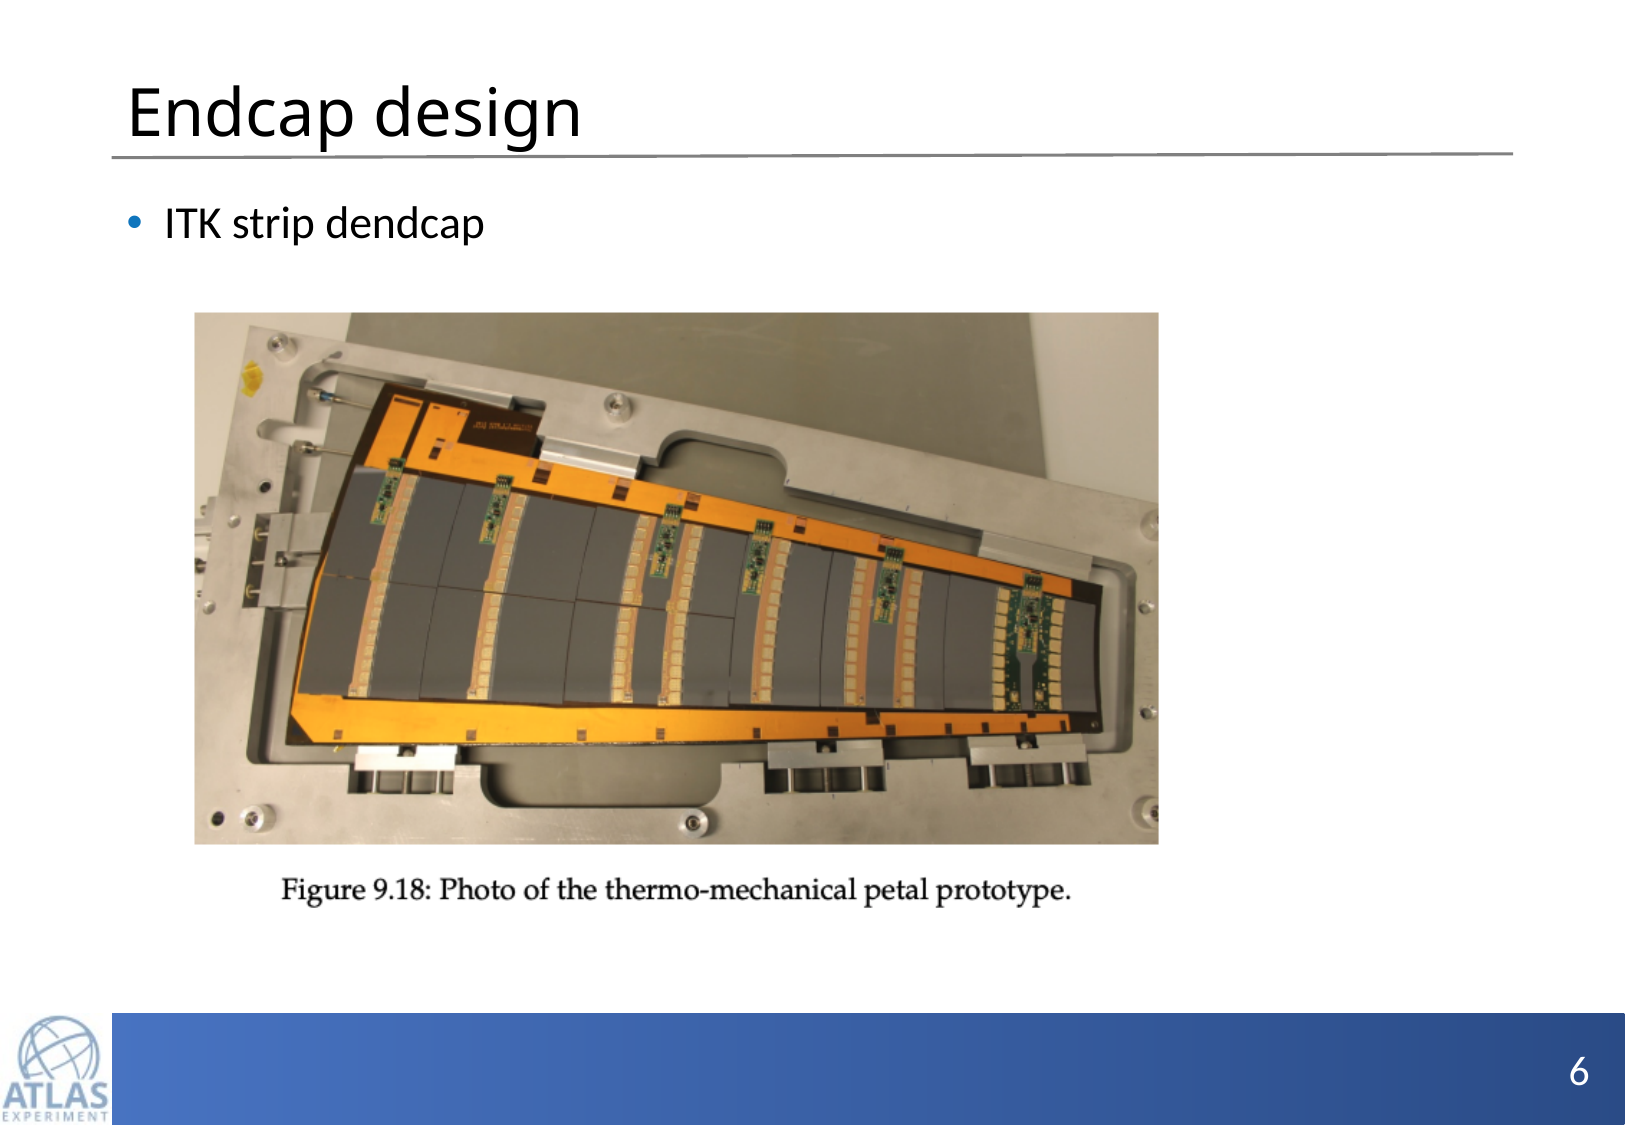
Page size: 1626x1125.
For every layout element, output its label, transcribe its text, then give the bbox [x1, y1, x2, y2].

list ITK strip dendcap [111, 191, 1514, 1014]
picture [96, 261, 1235, 955]
title Endcap design [111, 59, 1514, 170]
